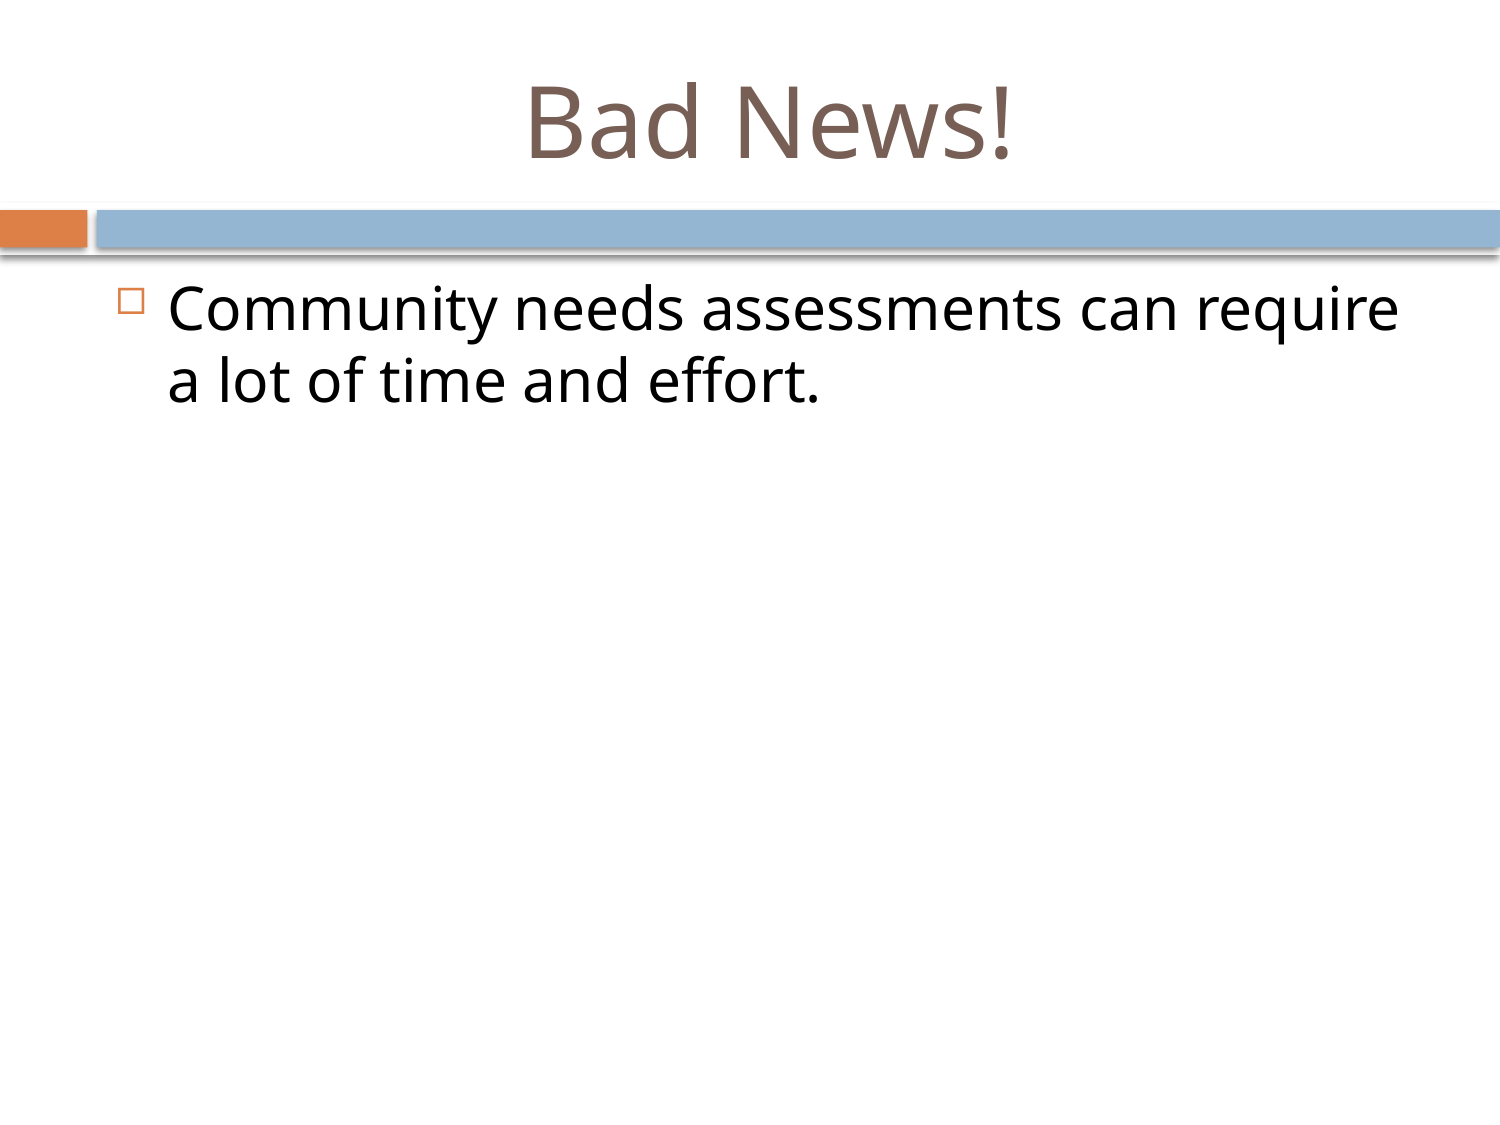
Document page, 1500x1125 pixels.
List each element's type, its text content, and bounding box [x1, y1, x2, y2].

title Bad News! [100, 37, 1438, 200]
list Community needs assessments can require a lot of time and effort. [100, 262, 1438, 1005]
